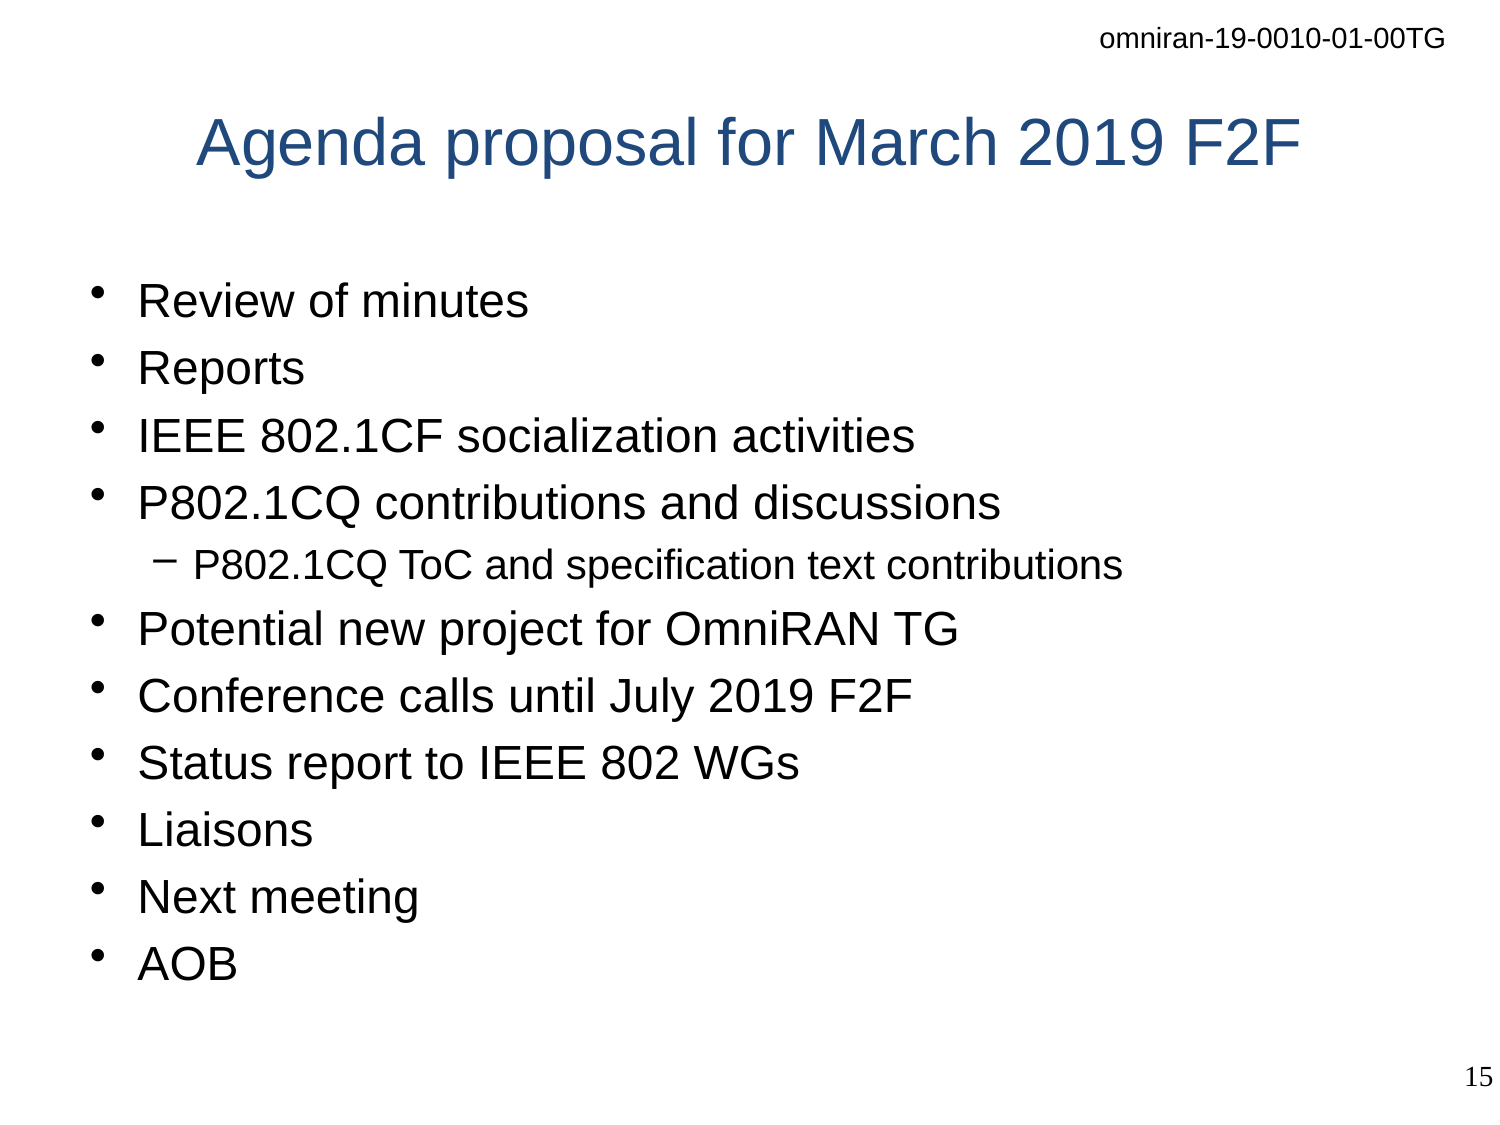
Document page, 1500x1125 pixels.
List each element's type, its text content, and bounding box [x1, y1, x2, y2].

title Agenda proposal for March 2019 F2F [75, 45, 1425, 233]
list Review of minutes Reports IEEE 802.1CF socialization activities P802.1CQ contributions and discussions P802.1CQ ToC and specification text contributions Potential new project for OmniRAN TG Conference calls until July 2019 F2F Status report to IEEE 802 WGs Liaisons Next meeting AOB [75, 262, 1425, 1005]
